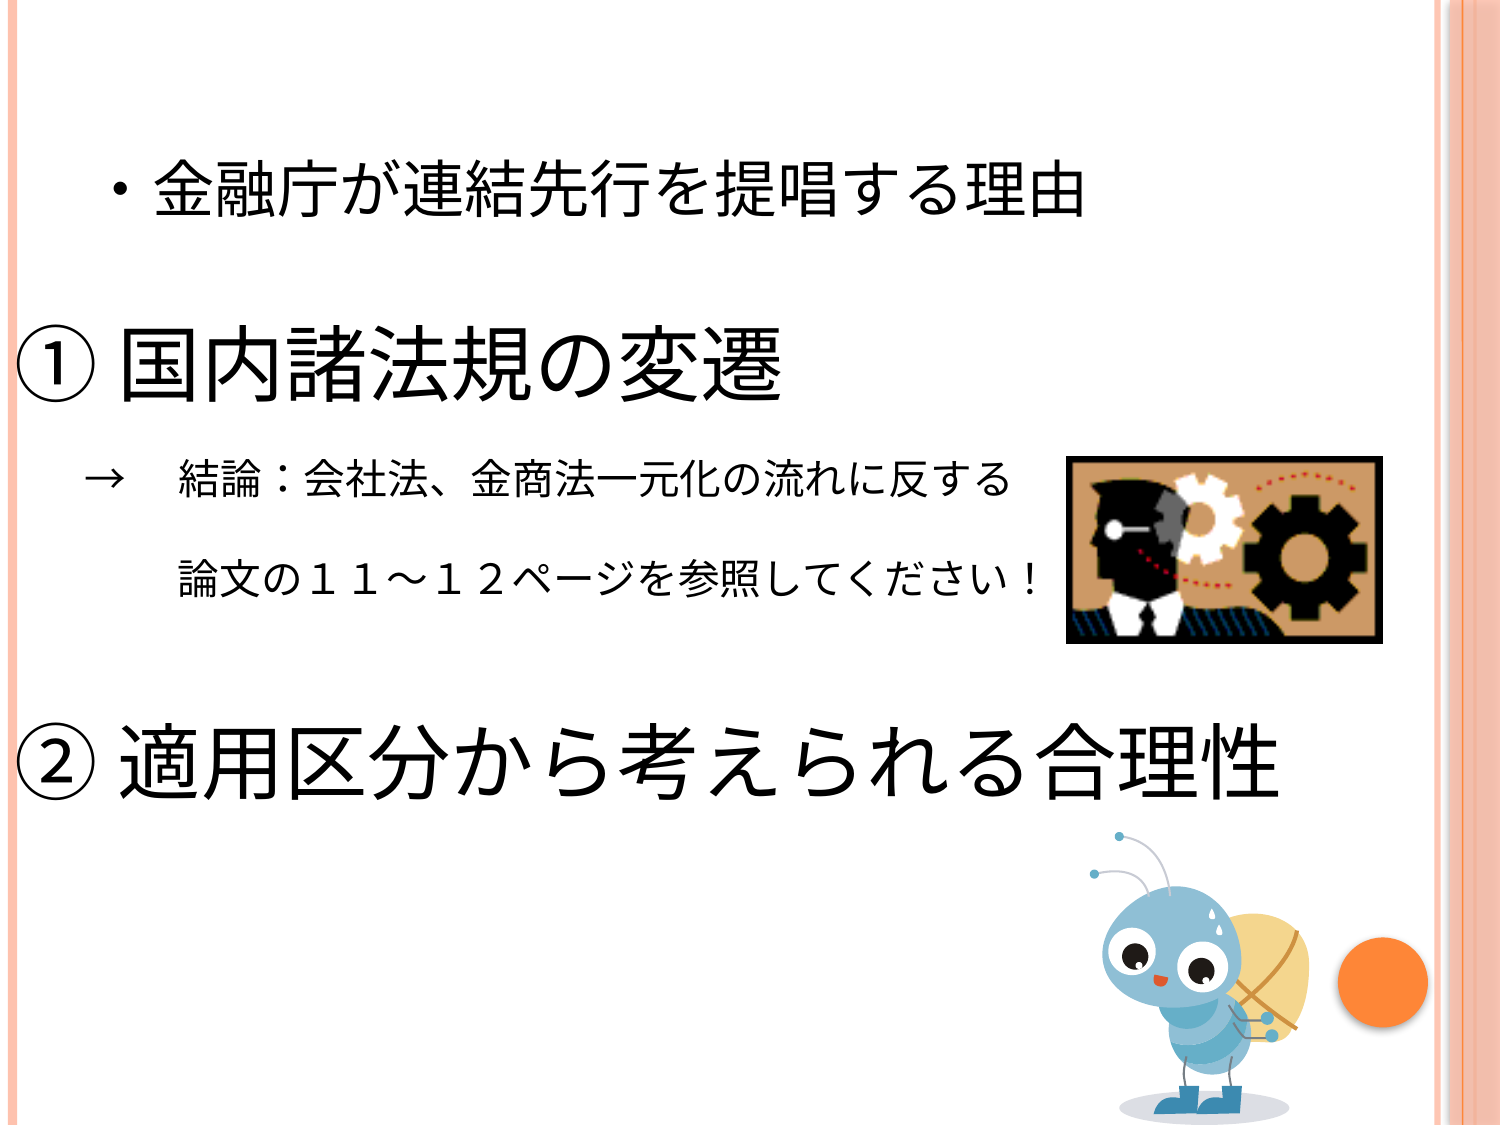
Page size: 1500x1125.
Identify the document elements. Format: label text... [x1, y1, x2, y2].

picture [1065, 456, 1384, 644]
title ・金融庁が連結先行を提唱する理由 [75, 45, 1300, 233]
text_box → 結論：会社法、金商法一元化の流れに反する 論文の１１～１２ページを参照してください！ [70, 445, 1090, 611]
picture [1089, 831, 1310, 1125]
text_box ①国内諸法規の変遷 [0, 304, 1067, 420]
text_box ②適用区分から考えられる合理性 [0, 703, 1430, 818]
